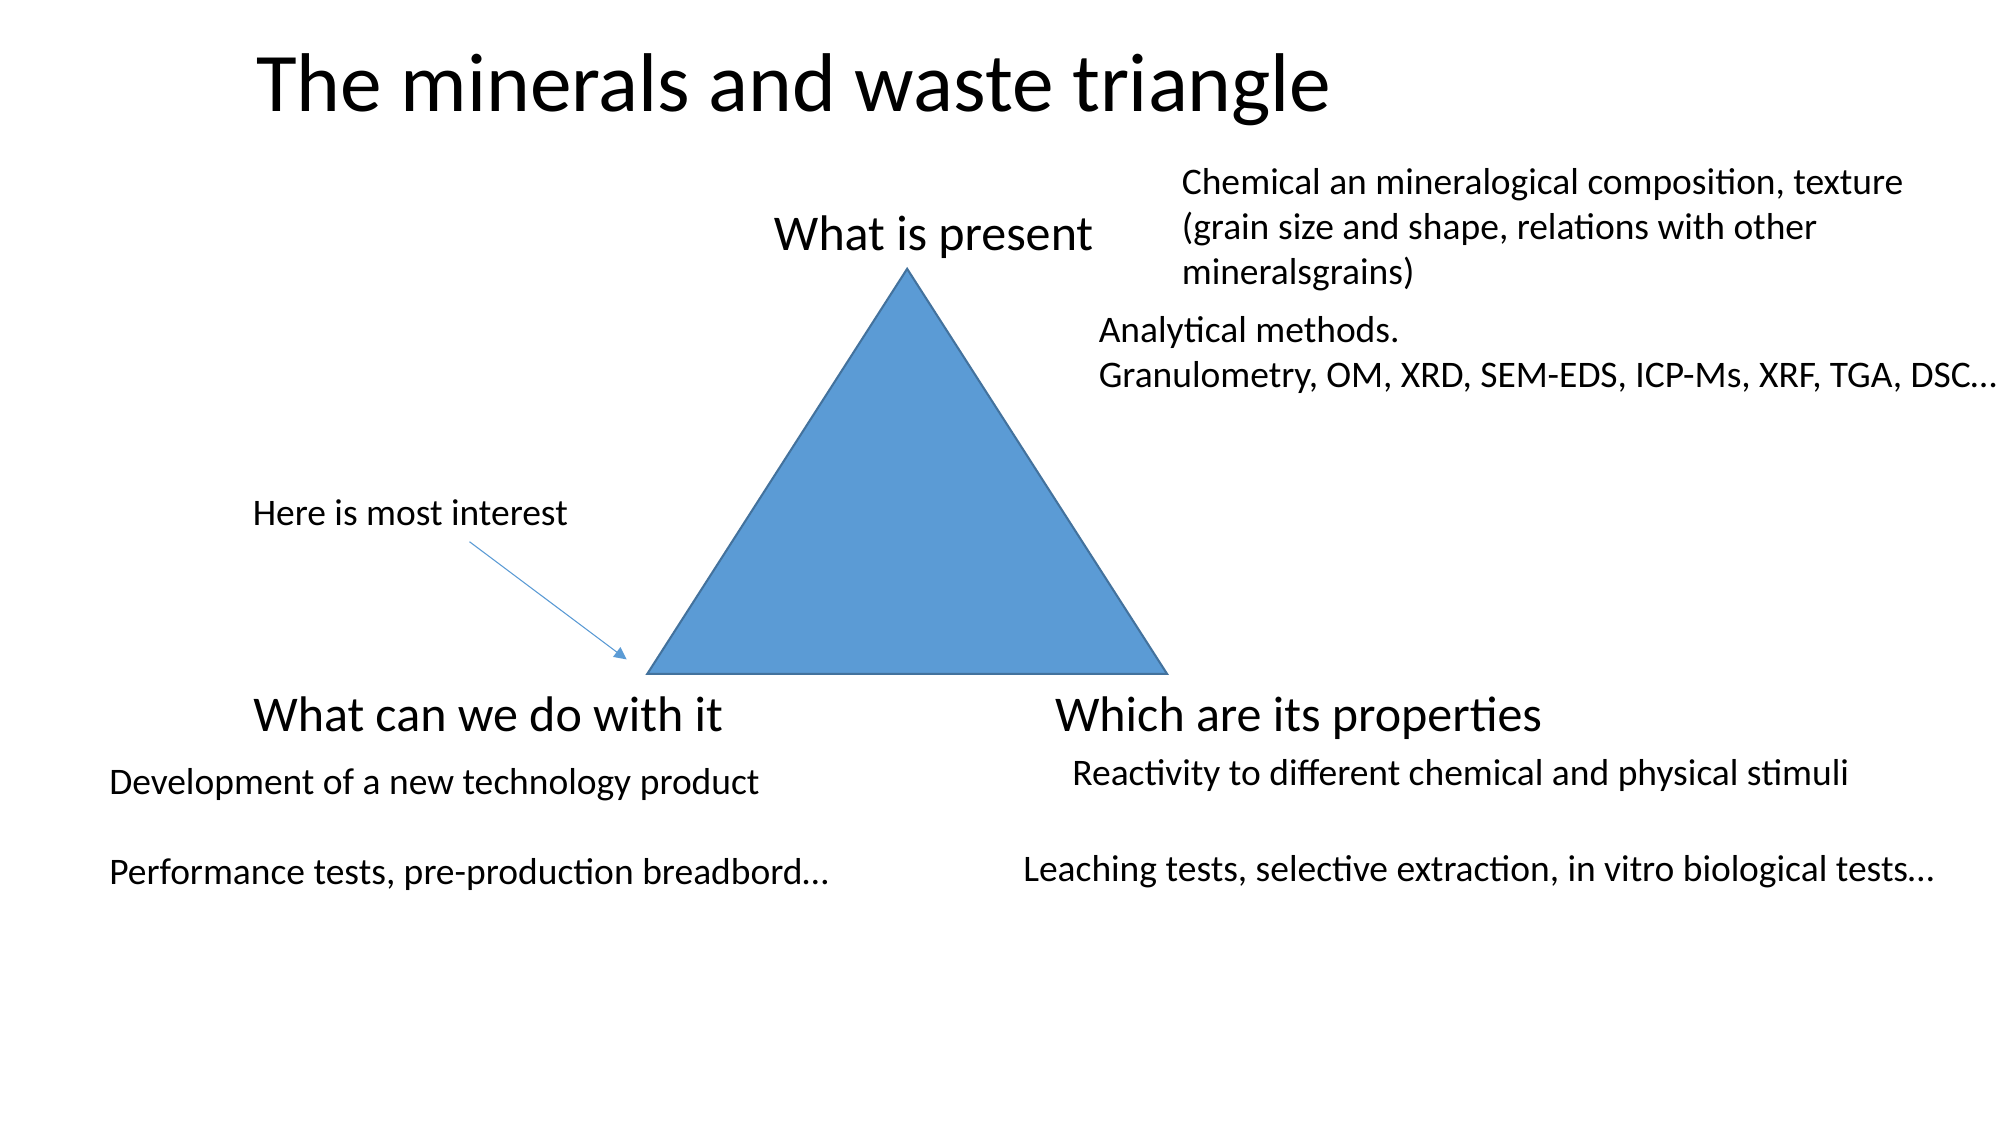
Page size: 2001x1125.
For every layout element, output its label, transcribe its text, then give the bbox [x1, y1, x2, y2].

text_box Analytical methods. Granulometry, OM, XRD, SEM-EDS, ICP-Ms, XRF, TGA, DSC… [1083, 297, 2000, 402]
text_box Leaching tests, selective extraction, in vitro biological tests… [1008, 836, 1951, 897]
text_box What is present [759, 193, 1109, 268]
text_box What can we do with it [238, 673, 738, 749]
text_box Development of a new technology product Performance tests, pre-production breadbord… [94, 749, 845, 900]
text_box [646, 268, 1168, 675]
text_box Here is most interest [238, 480, 584, 541]
text_box Which are its properties [1040, 673, 1558, 749]
text_box Chemical an mineralogical composition, texture (grain size and shape, relations with other mineralsgrains) [1167, 149, 1977, 300]
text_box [469, 541, 627, 660]
text_box Reactivity to different chemical and physical stimuli [1057, 740, 1873, 800]
text_box The minerals and waste triangle [241, 20, 1348, 136]
